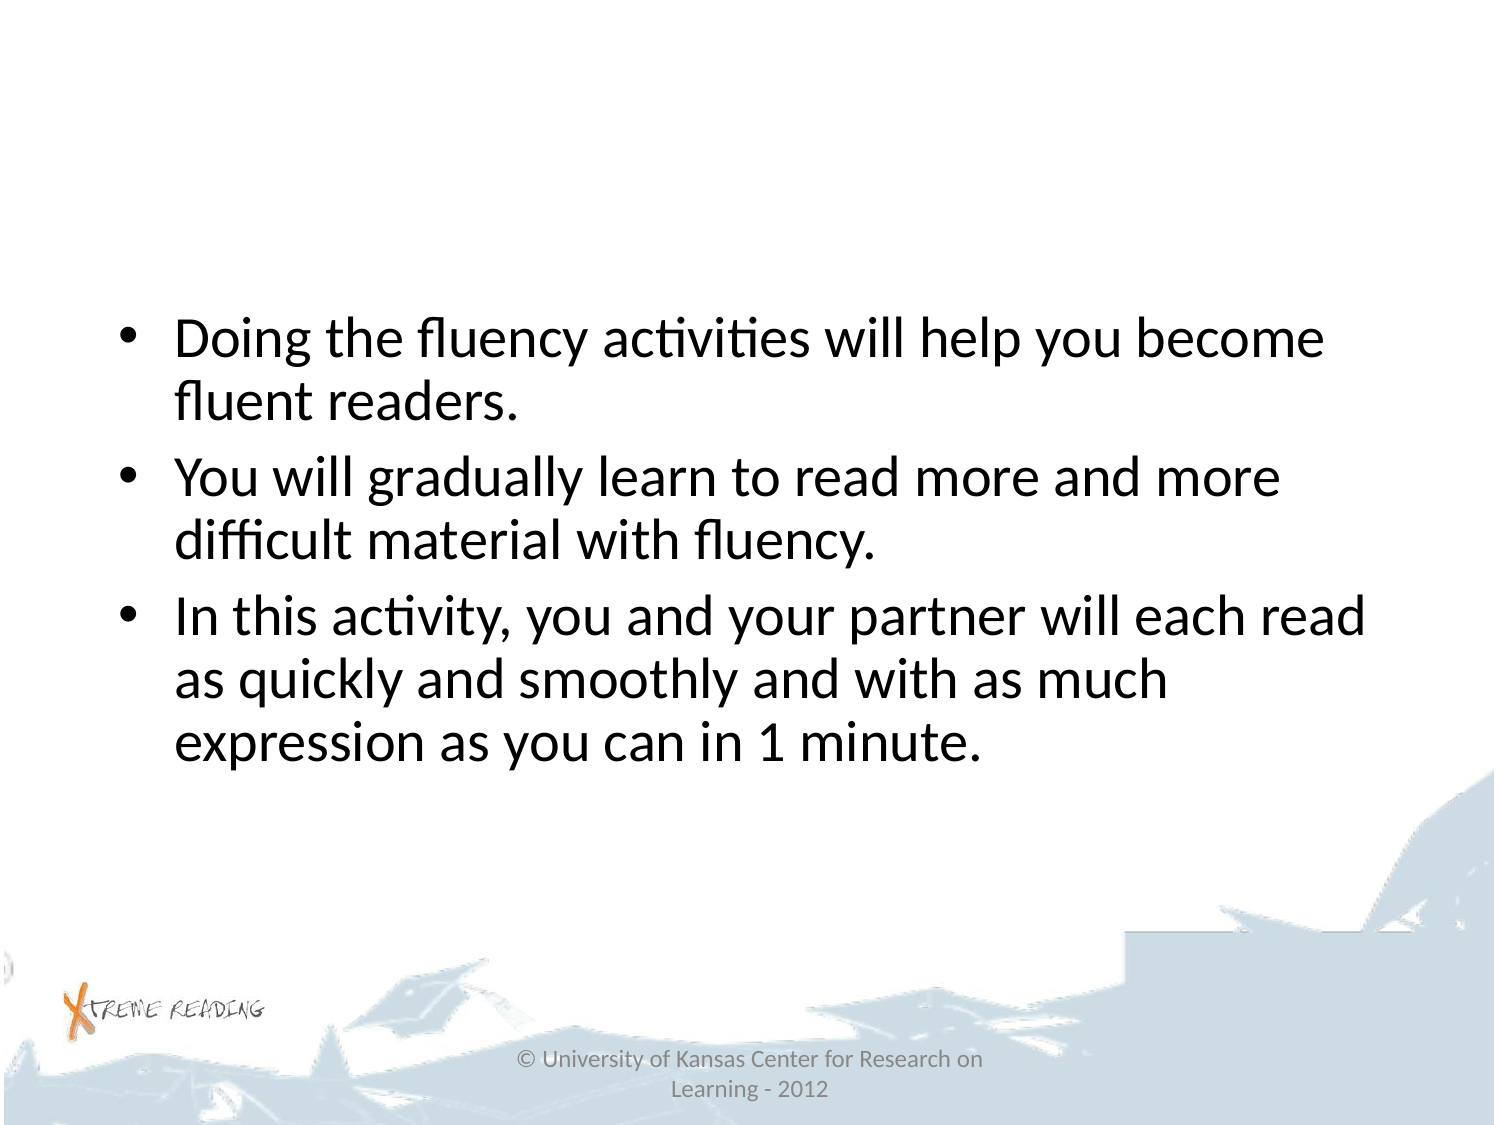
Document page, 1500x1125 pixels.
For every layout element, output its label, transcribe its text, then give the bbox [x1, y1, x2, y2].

list Doing the fluency activities will help you become fluent readers. You will gradually learn to read more and more difficult material with fluency. In this activity, you and your partner will each read as quickly and smoothly and with as much expression as you can in 1 minute. [103, 299, 1397, 1014]
footer © University of Kansas Center for Research on Learning - 2012 [496, 1042, 1004, 1103]
picture [4, 0, 1494, 1125]
